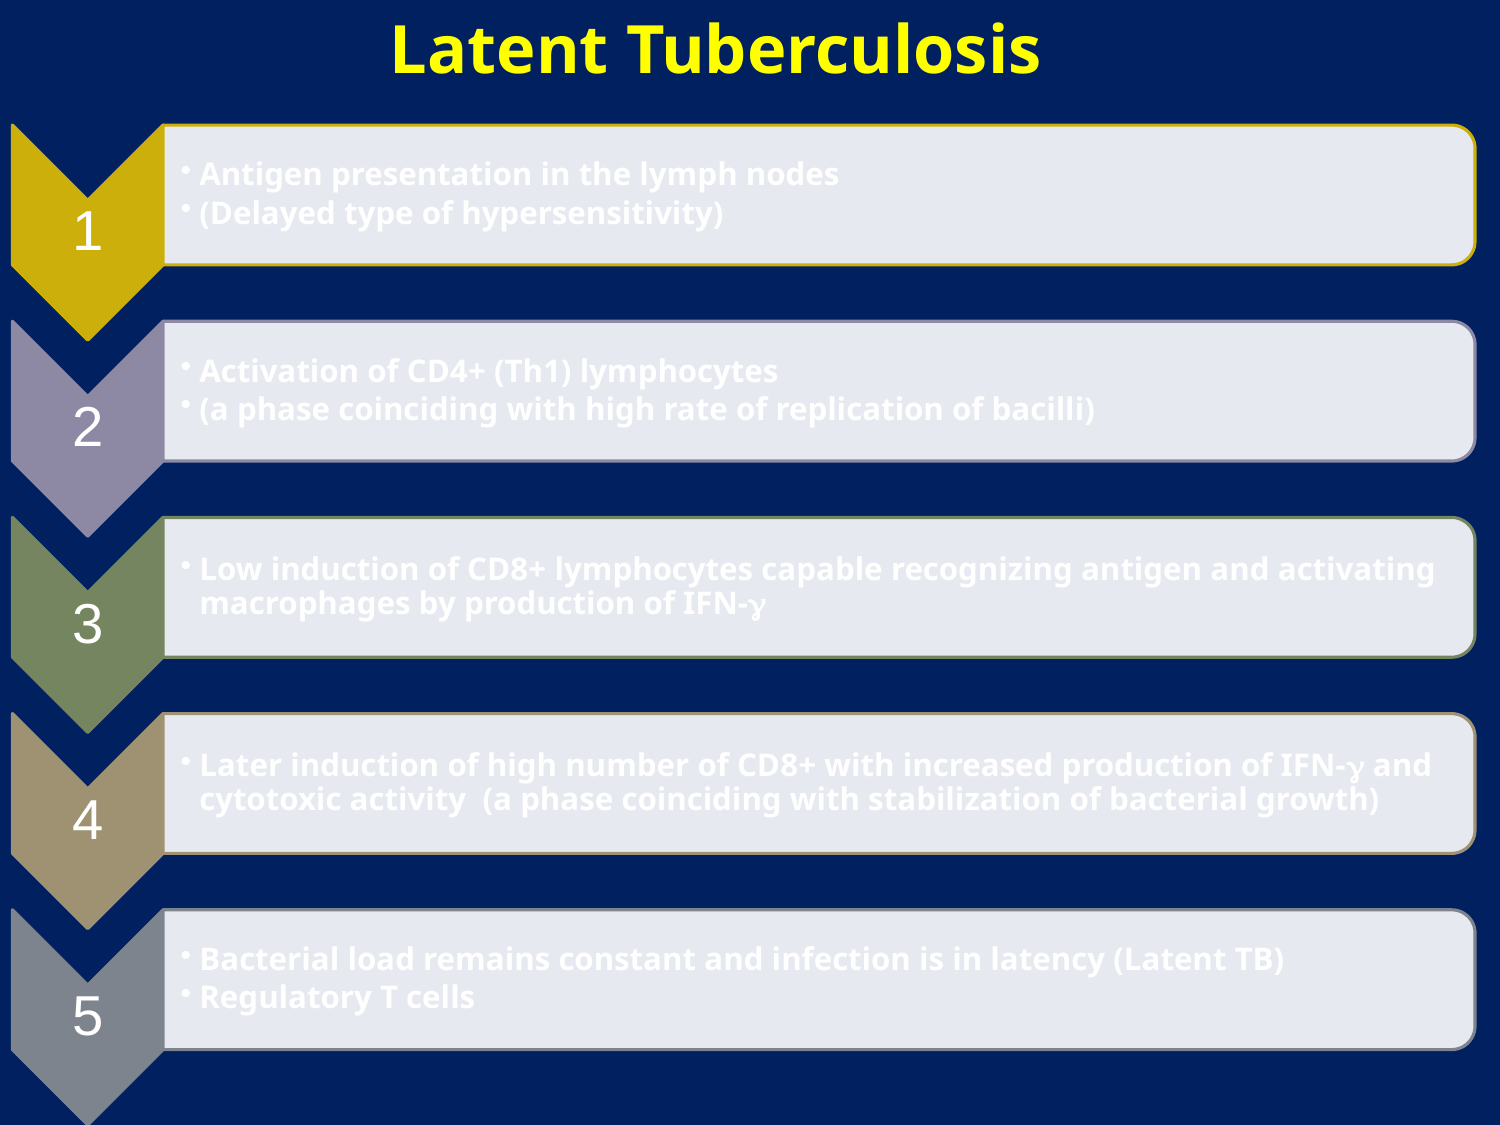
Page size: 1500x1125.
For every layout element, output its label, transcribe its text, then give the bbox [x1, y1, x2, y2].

text_box Latent Tuberculosis [374, 0, 1188, 95]
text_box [12, 124, 1476, 1125]
